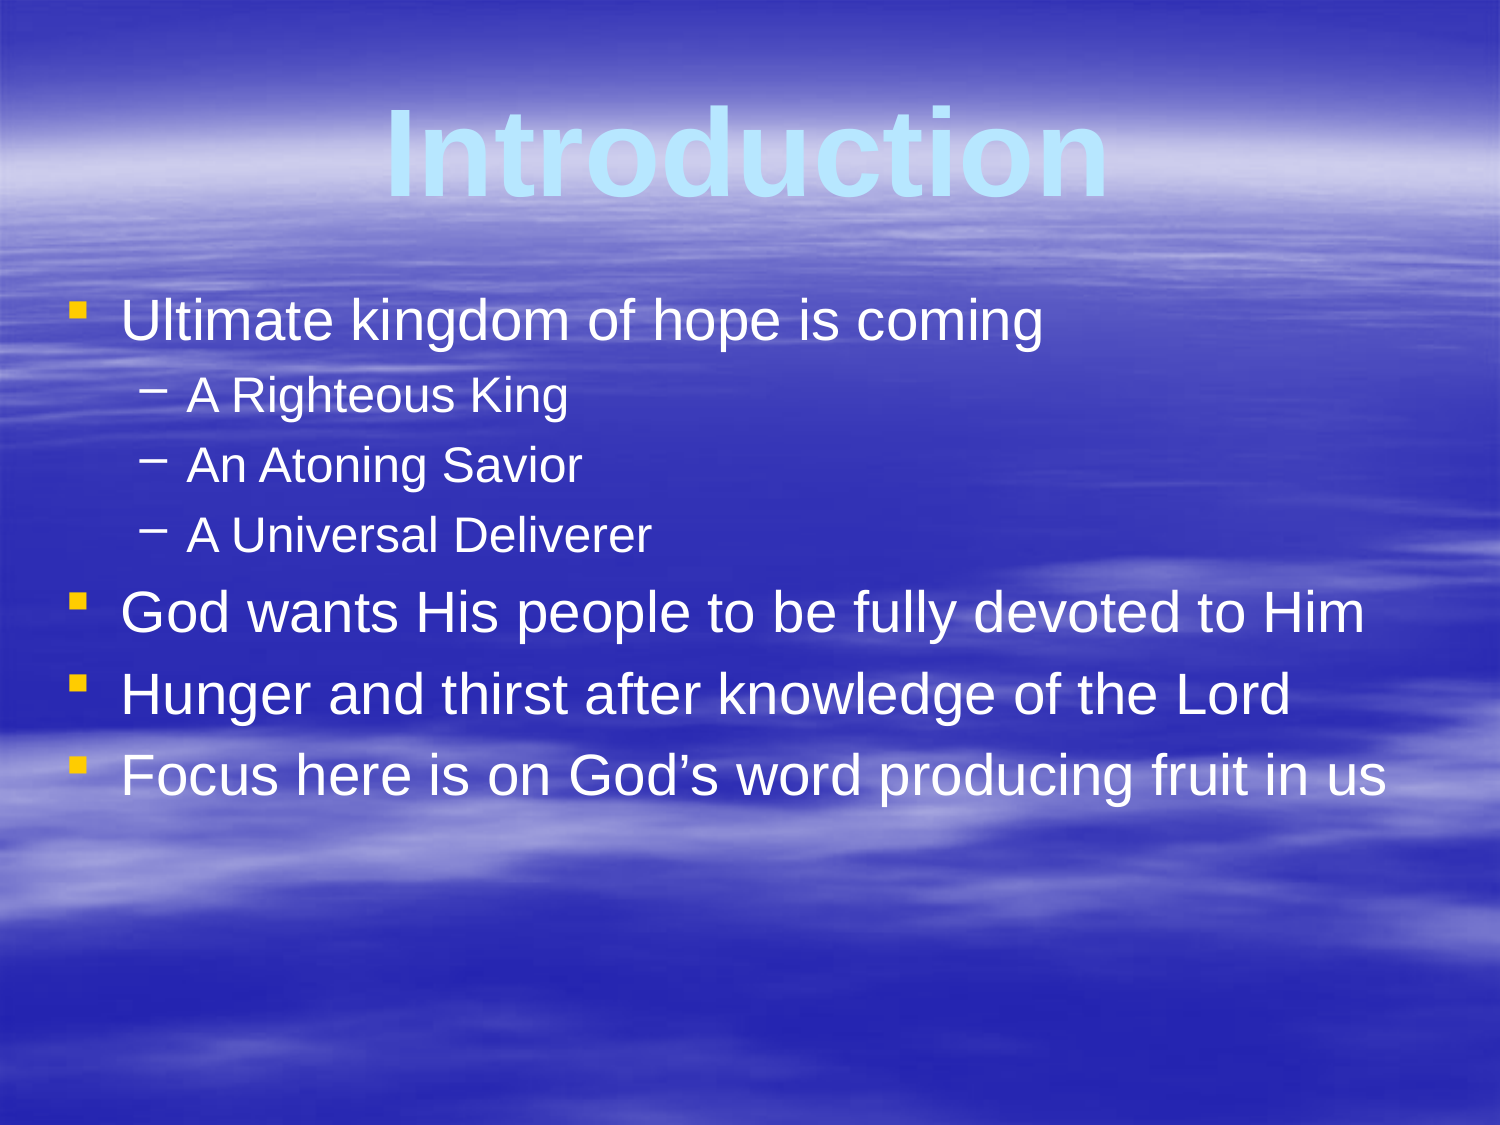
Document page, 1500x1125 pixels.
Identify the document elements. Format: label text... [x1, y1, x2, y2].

list Ultimate kingdom of hope is coming A Righteous King An Atoning Savior A Universal Deliverer God wants His people to be fully devoted to Him Hunger and thirst after knowledge of the Lord Focus here is on God’s word producing fruit in us [49, 275, 1451, 1001]
title Introduction [49, 37, 1446, 255]
